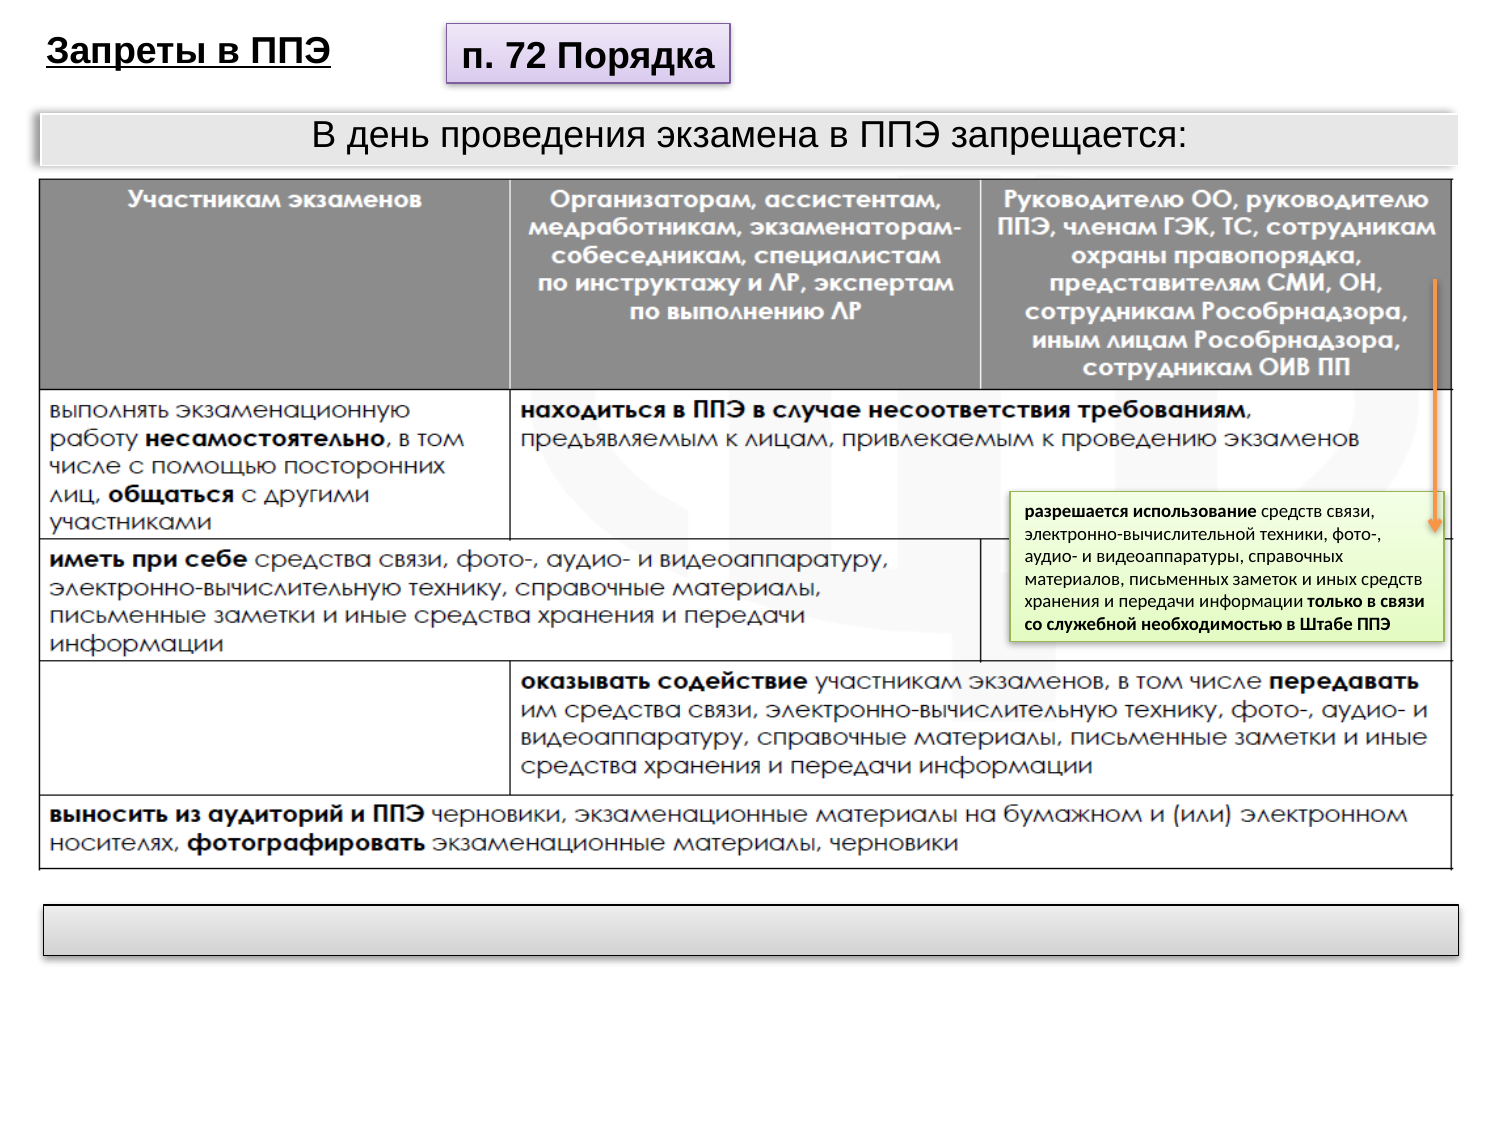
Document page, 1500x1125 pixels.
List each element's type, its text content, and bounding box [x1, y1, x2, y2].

text_box п. 72 Порядка [446, 23, 731, 84]
picture [34, 175, 1456, 873]
text_box Запреты в ППЭ [31, 19, 347, 79]
table_header В день проведения экзамена в ППЭ запрещается: [42, 115, 1458, 165]
text_box [43, 904, 1459, 956]
